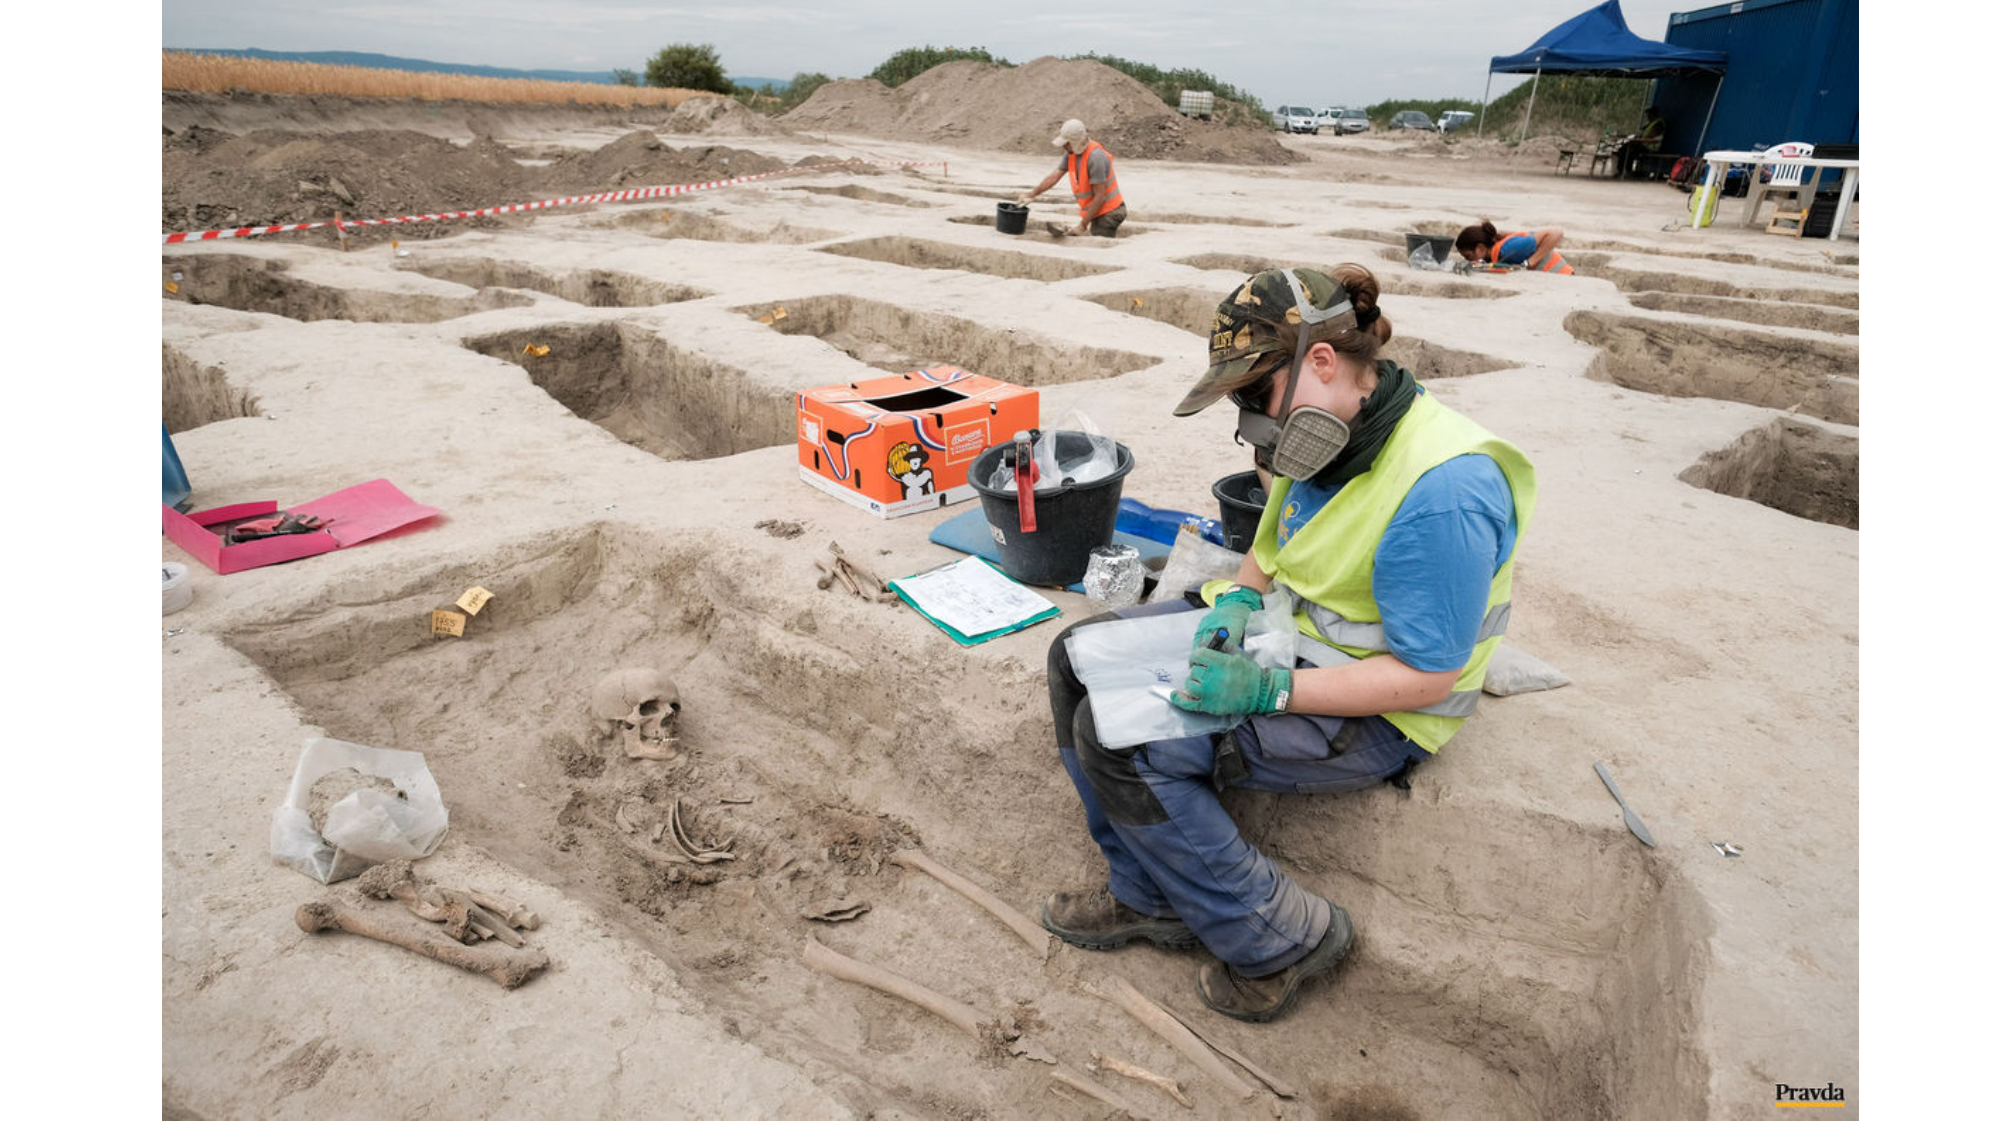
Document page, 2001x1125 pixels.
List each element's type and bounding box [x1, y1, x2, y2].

picture [162, 0, 1859, 1121]
